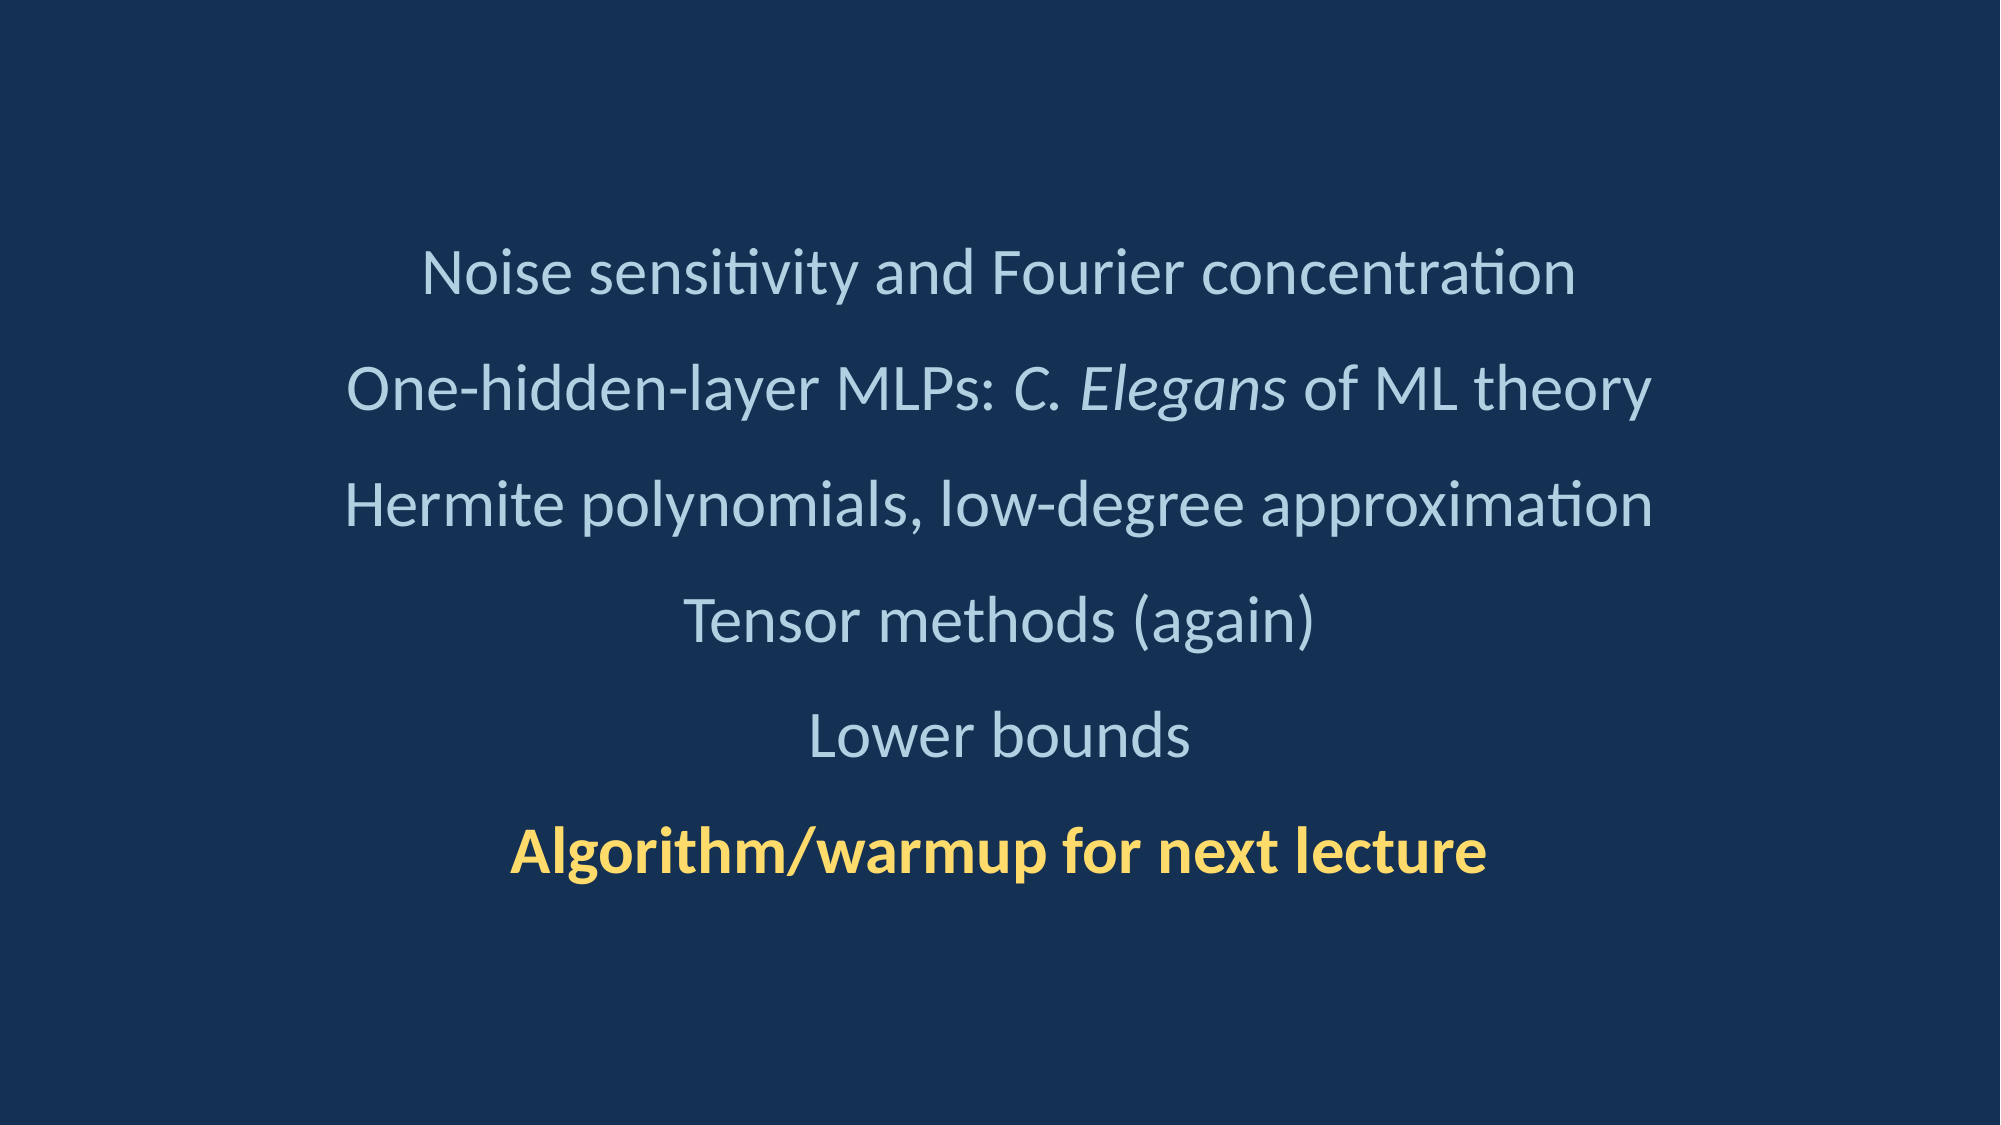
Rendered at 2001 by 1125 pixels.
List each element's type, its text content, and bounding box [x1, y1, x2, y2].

list Noise sensitivity and Fourier concentration One-hidden-layer MLPs: C. Elegans of ML theory Hermite polynomials, low-degree approximation Tensor methods (again) Lower bounds Algorithm/warmup for next lecture [39, 159, 1960, 966]
